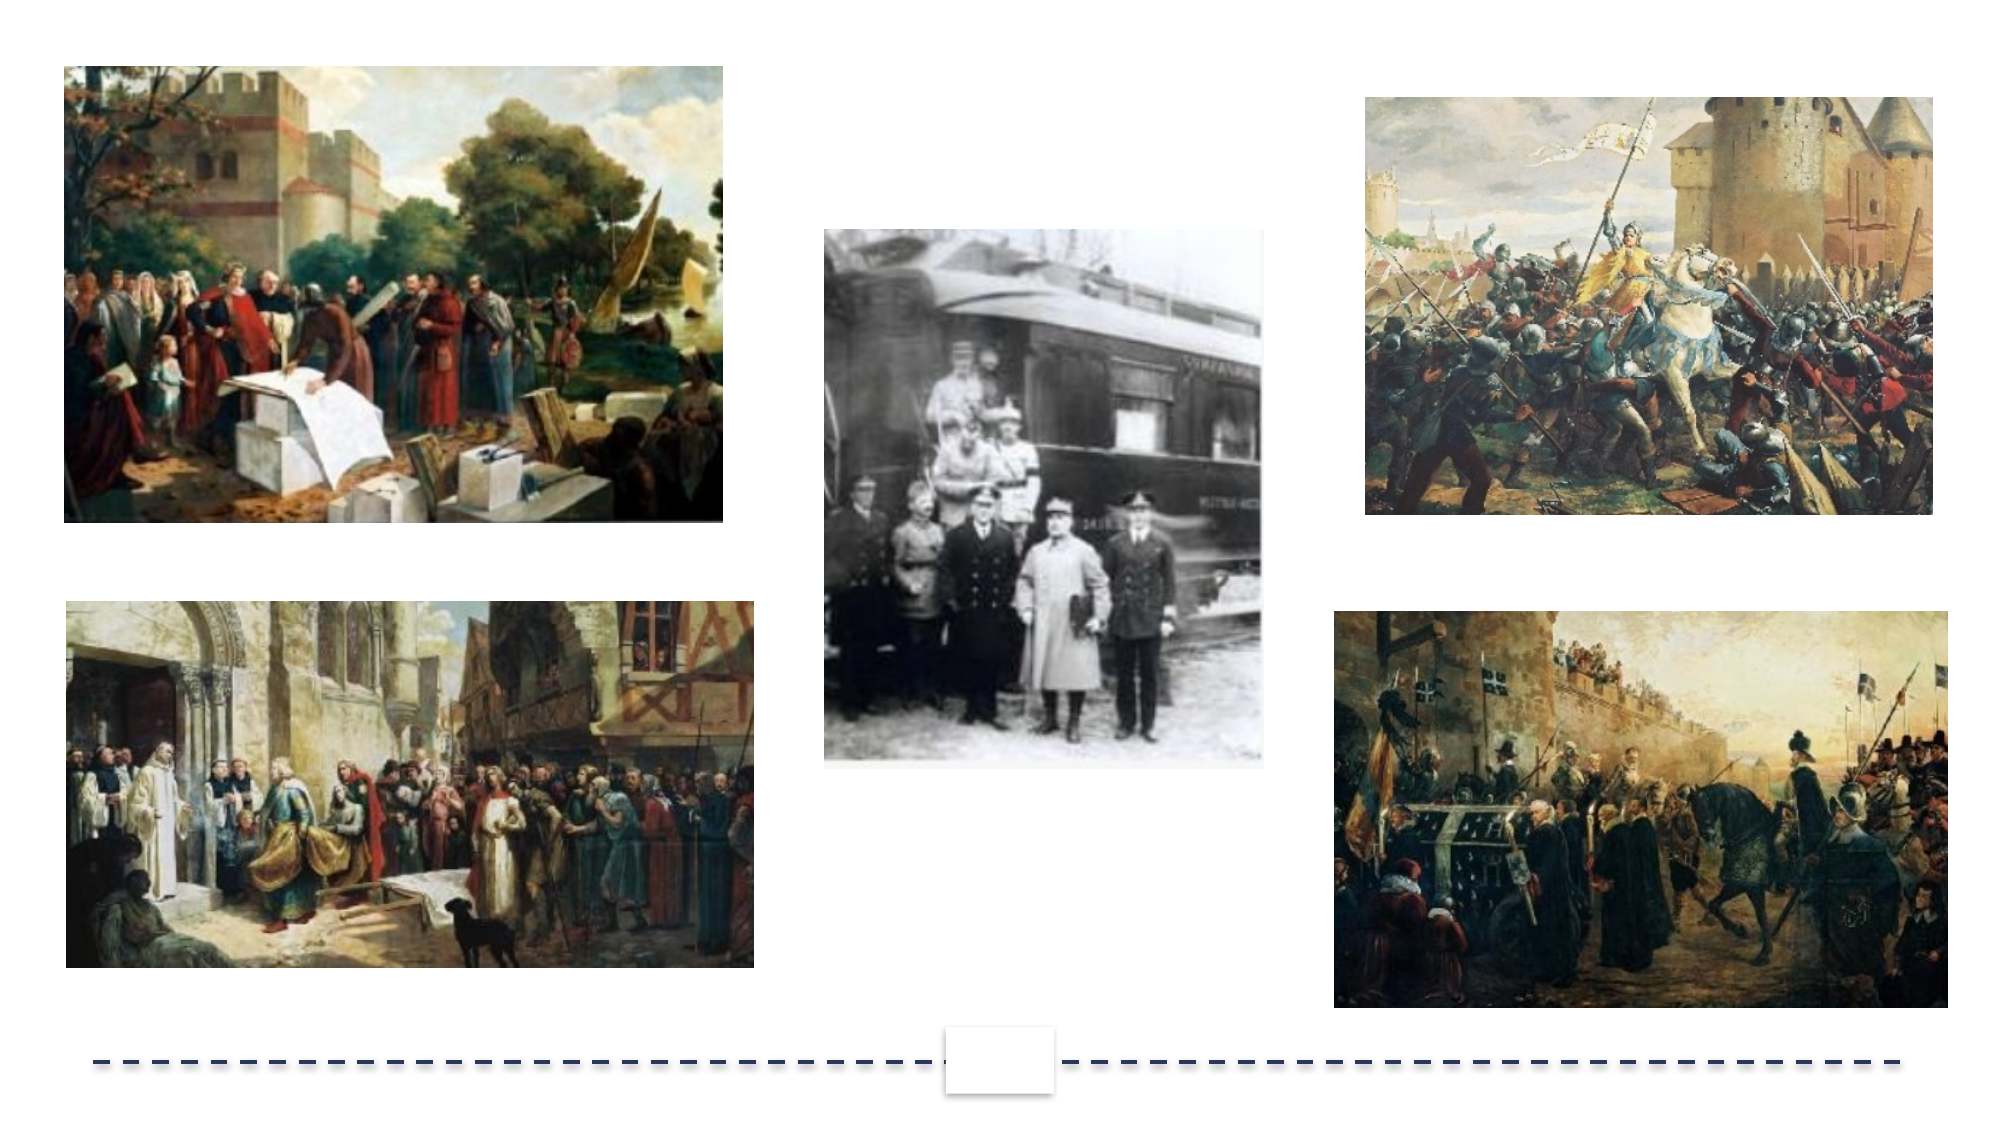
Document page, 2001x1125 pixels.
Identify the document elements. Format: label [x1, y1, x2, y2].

picture [1365, 96, 1933, 516]
picture [64, 65, 723, 523]
picture [1334, 611, 1948, 1008]
picture [66, 600, 754, 968]
picture [823, 229, 1264, 769]
